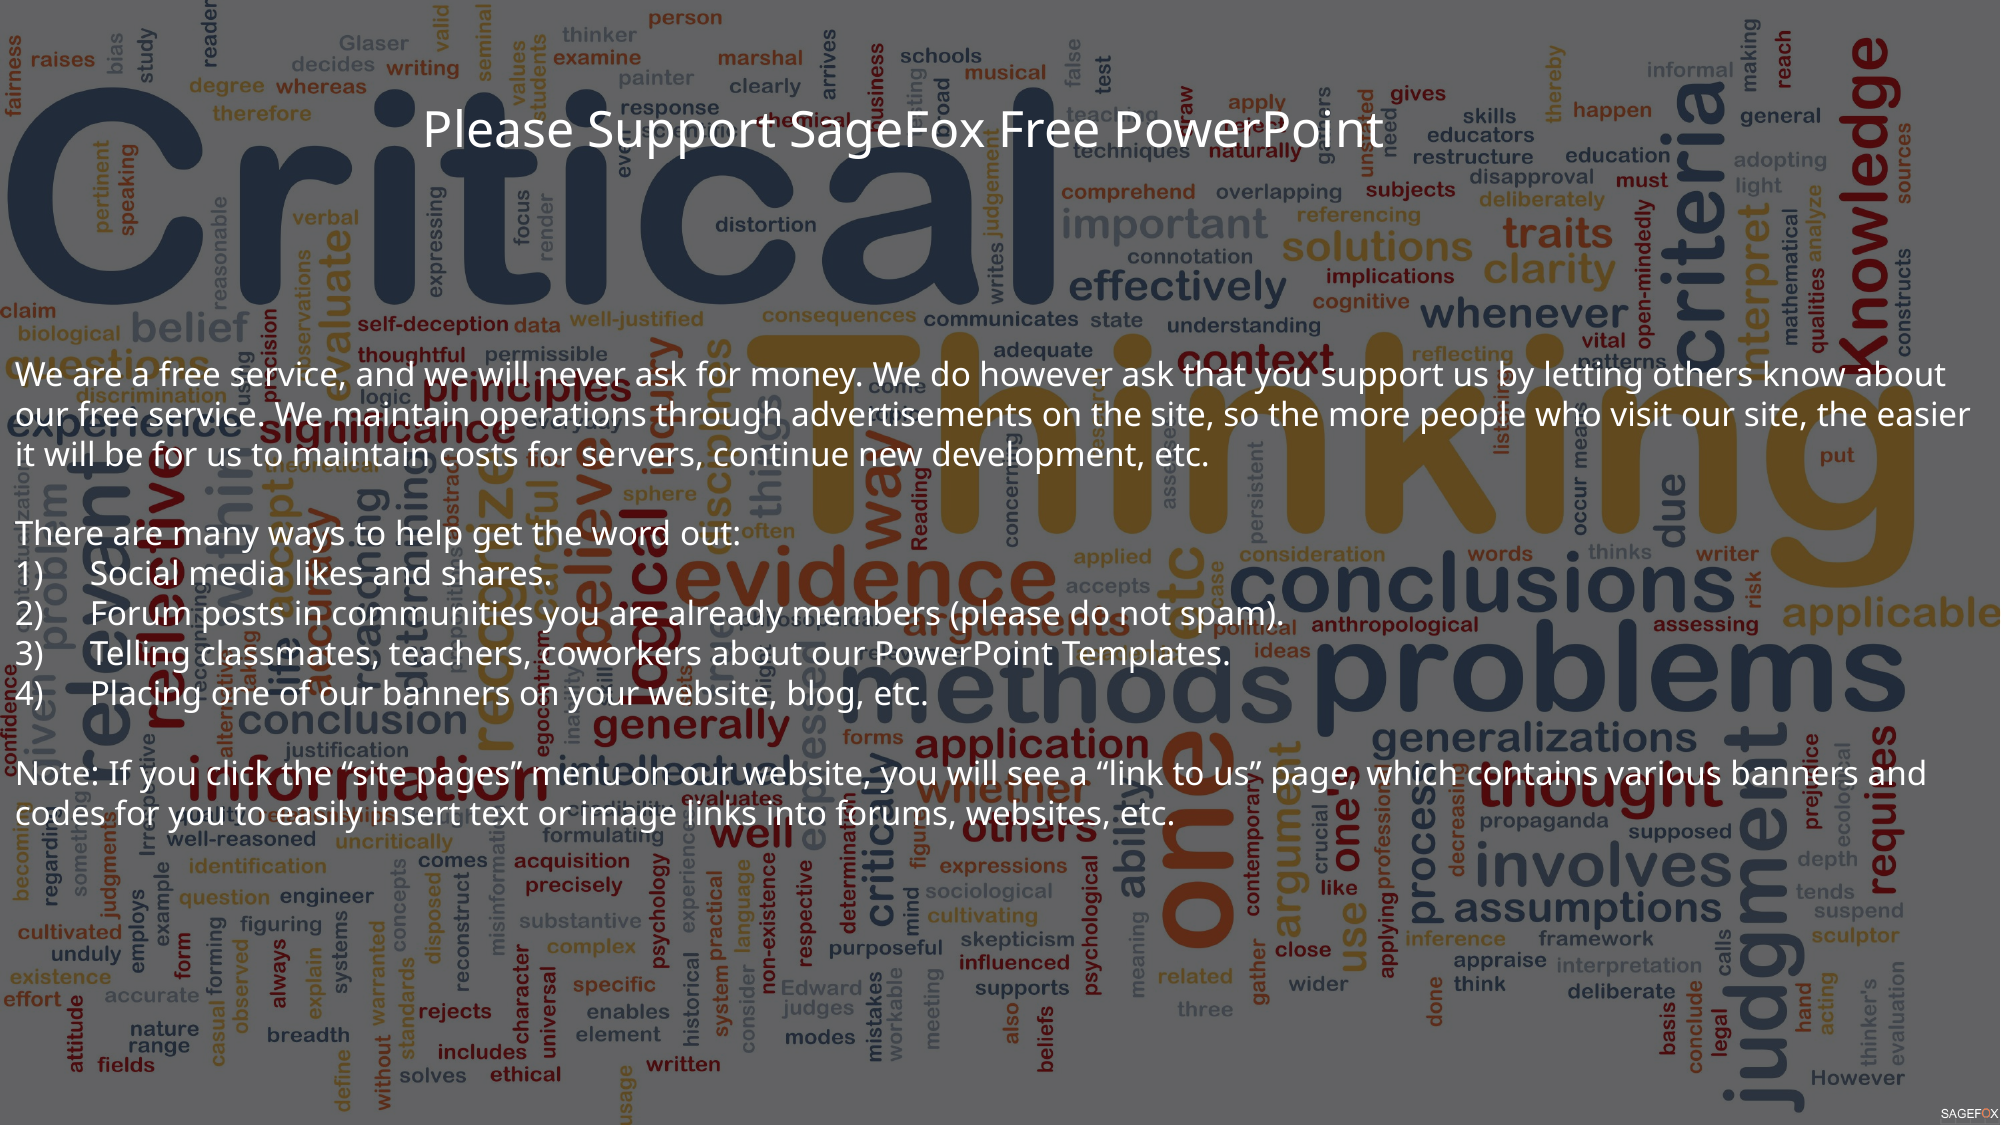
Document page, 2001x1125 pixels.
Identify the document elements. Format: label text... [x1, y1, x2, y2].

text_box We are a free service, and we will never ask for money. We do however ask that you support us by letting others know about our free service. We maintain operations through advertisements on the site, so the more people who visit our site, the easier it will be for us to maintain costs for servers, continue new development, etc. There are many ways to help get the word out: Social media likes and shares. Forum posts in communities you are already members (please do not spam). Telling classmates, teachers, coworkers about our PowerPoint Templates. Placing one of our banners on your website, blog, etc. Note: If you click the “site pages” menu on our website, you will see a “link to us” page, which contains various banners and codes for you to easily insert text or image links into forums, websites, etc. [0, 0, 2000, 1125]
title Please Support SageFox Free PowerPoint [363, 72, 1444, 190]
